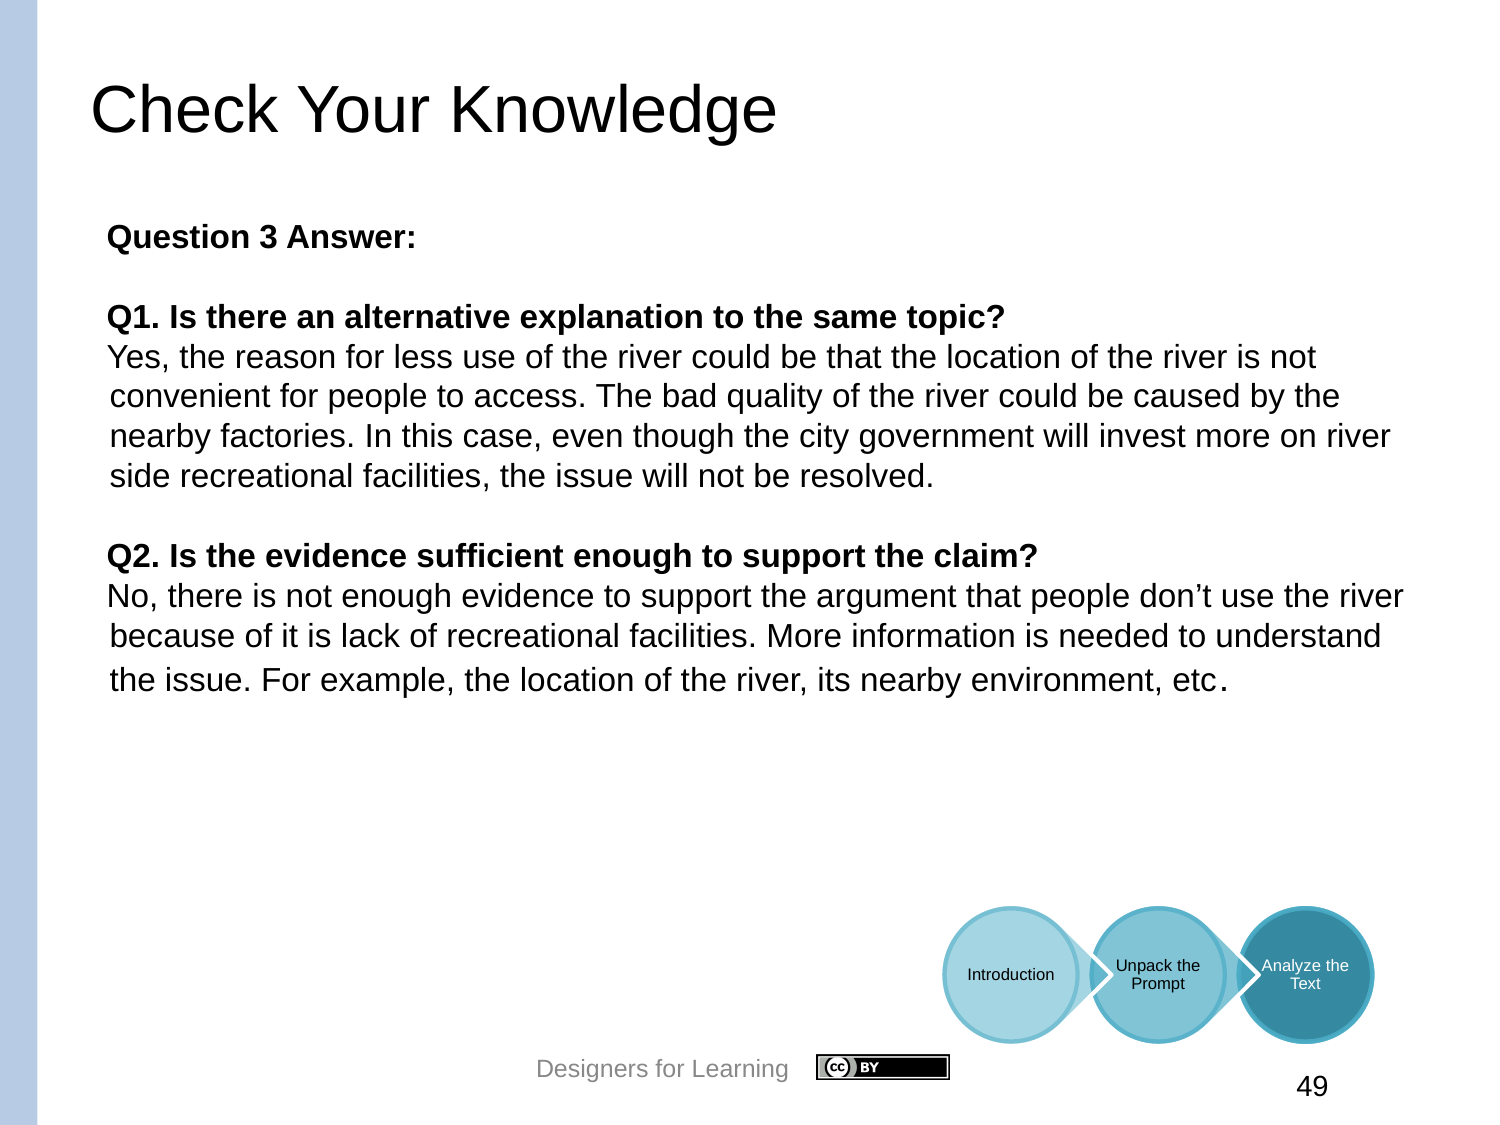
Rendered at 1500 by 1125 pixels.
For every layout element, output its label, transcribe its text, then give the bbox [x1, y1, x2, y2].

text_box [837, 849, 1451, 1101]
title Check Your Knowledge [75, 12, 1425, 200]
picture [817, 1054, 837, 1080]
list Question 3 Answer: Q1. Is there an alternative explanation to the same topic? Yes, the reason for less use of the river could be that the location of the river is not convenient for people to access. The bad quality of the river could be caused by the nearby factories. In this case, even though the city government will invest more on river side recreational facilities, the issue will not be resolved. Q2. Is the evidence sufficient enough to support the claim? No, there is not enough evidence to support the argument that people don’t use the river because of it is lack of recreational facilities. More information is needed to understand the issue. For example, the location of the river, its nearby environment, etc. [75, 200, 1435, 1005]
footer Designers for Learning [516, 1037, 817, 1098]
